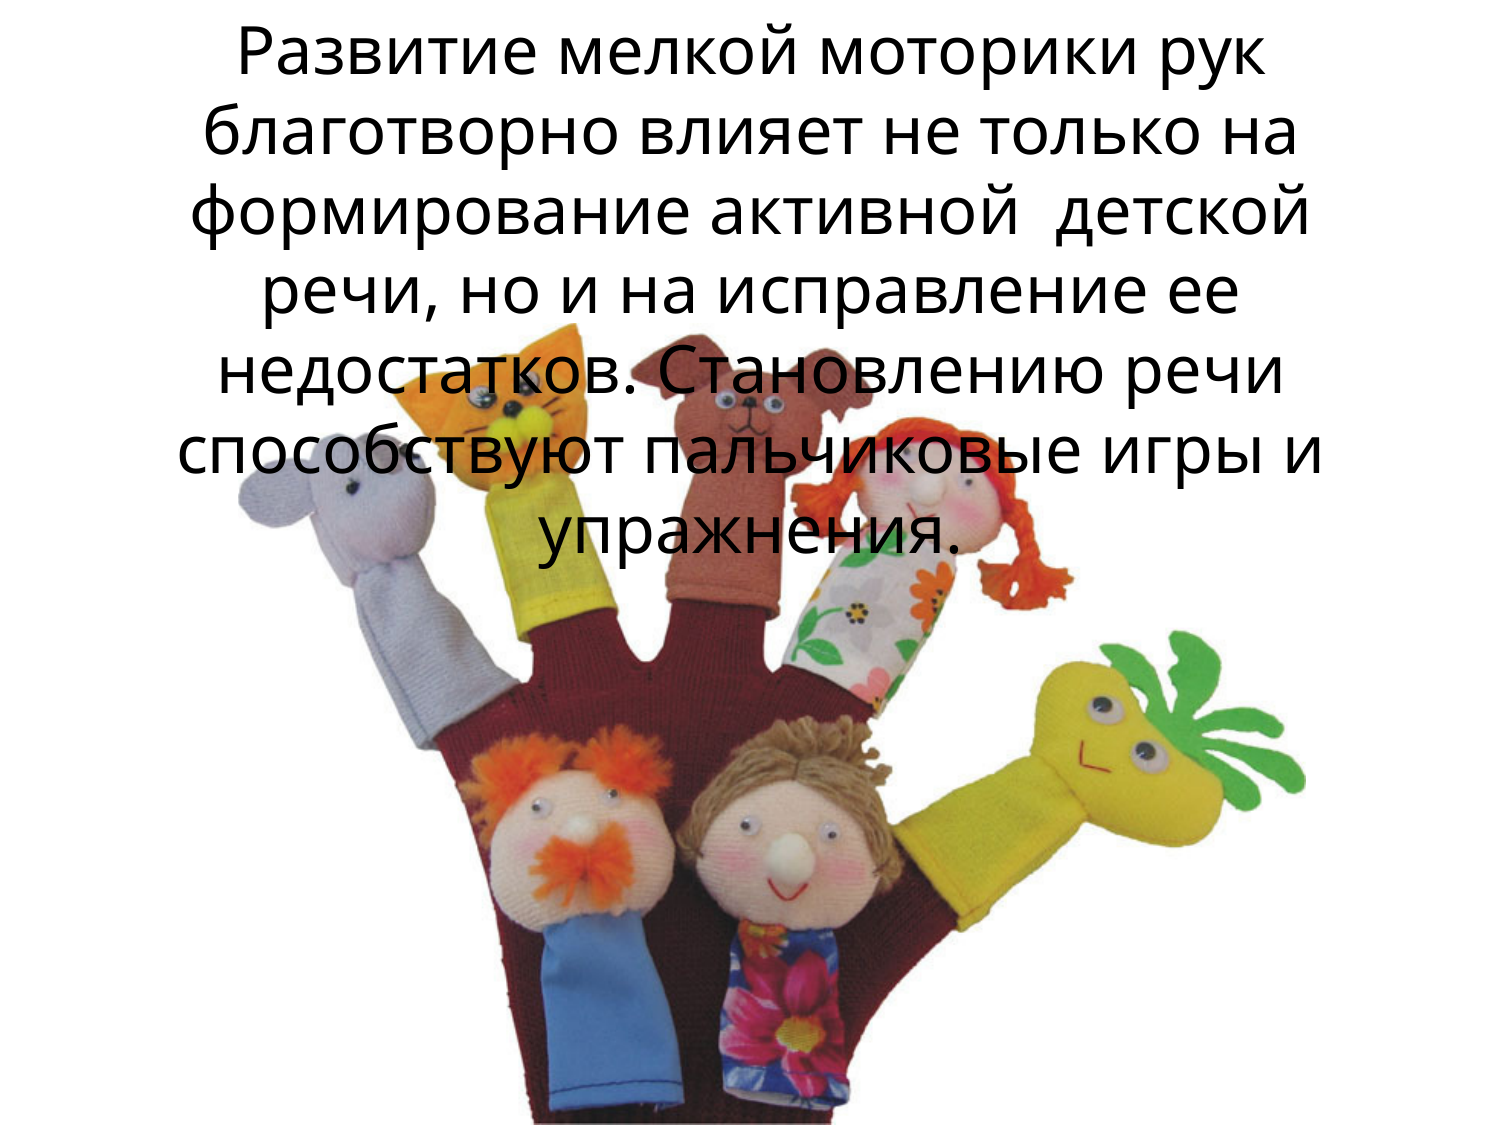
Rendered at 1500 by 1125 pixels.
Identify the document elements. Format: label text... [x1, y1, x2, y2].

list Развитие мелкой моторики рук благотворно влияет не только на формирование активной детской речи, но и на исправление ее недостатков. Становлению речи способствуют пальчиковые игры и упражнения. [76, 0, 1427, 433]
picture [238, 323, 1306, 1125]
